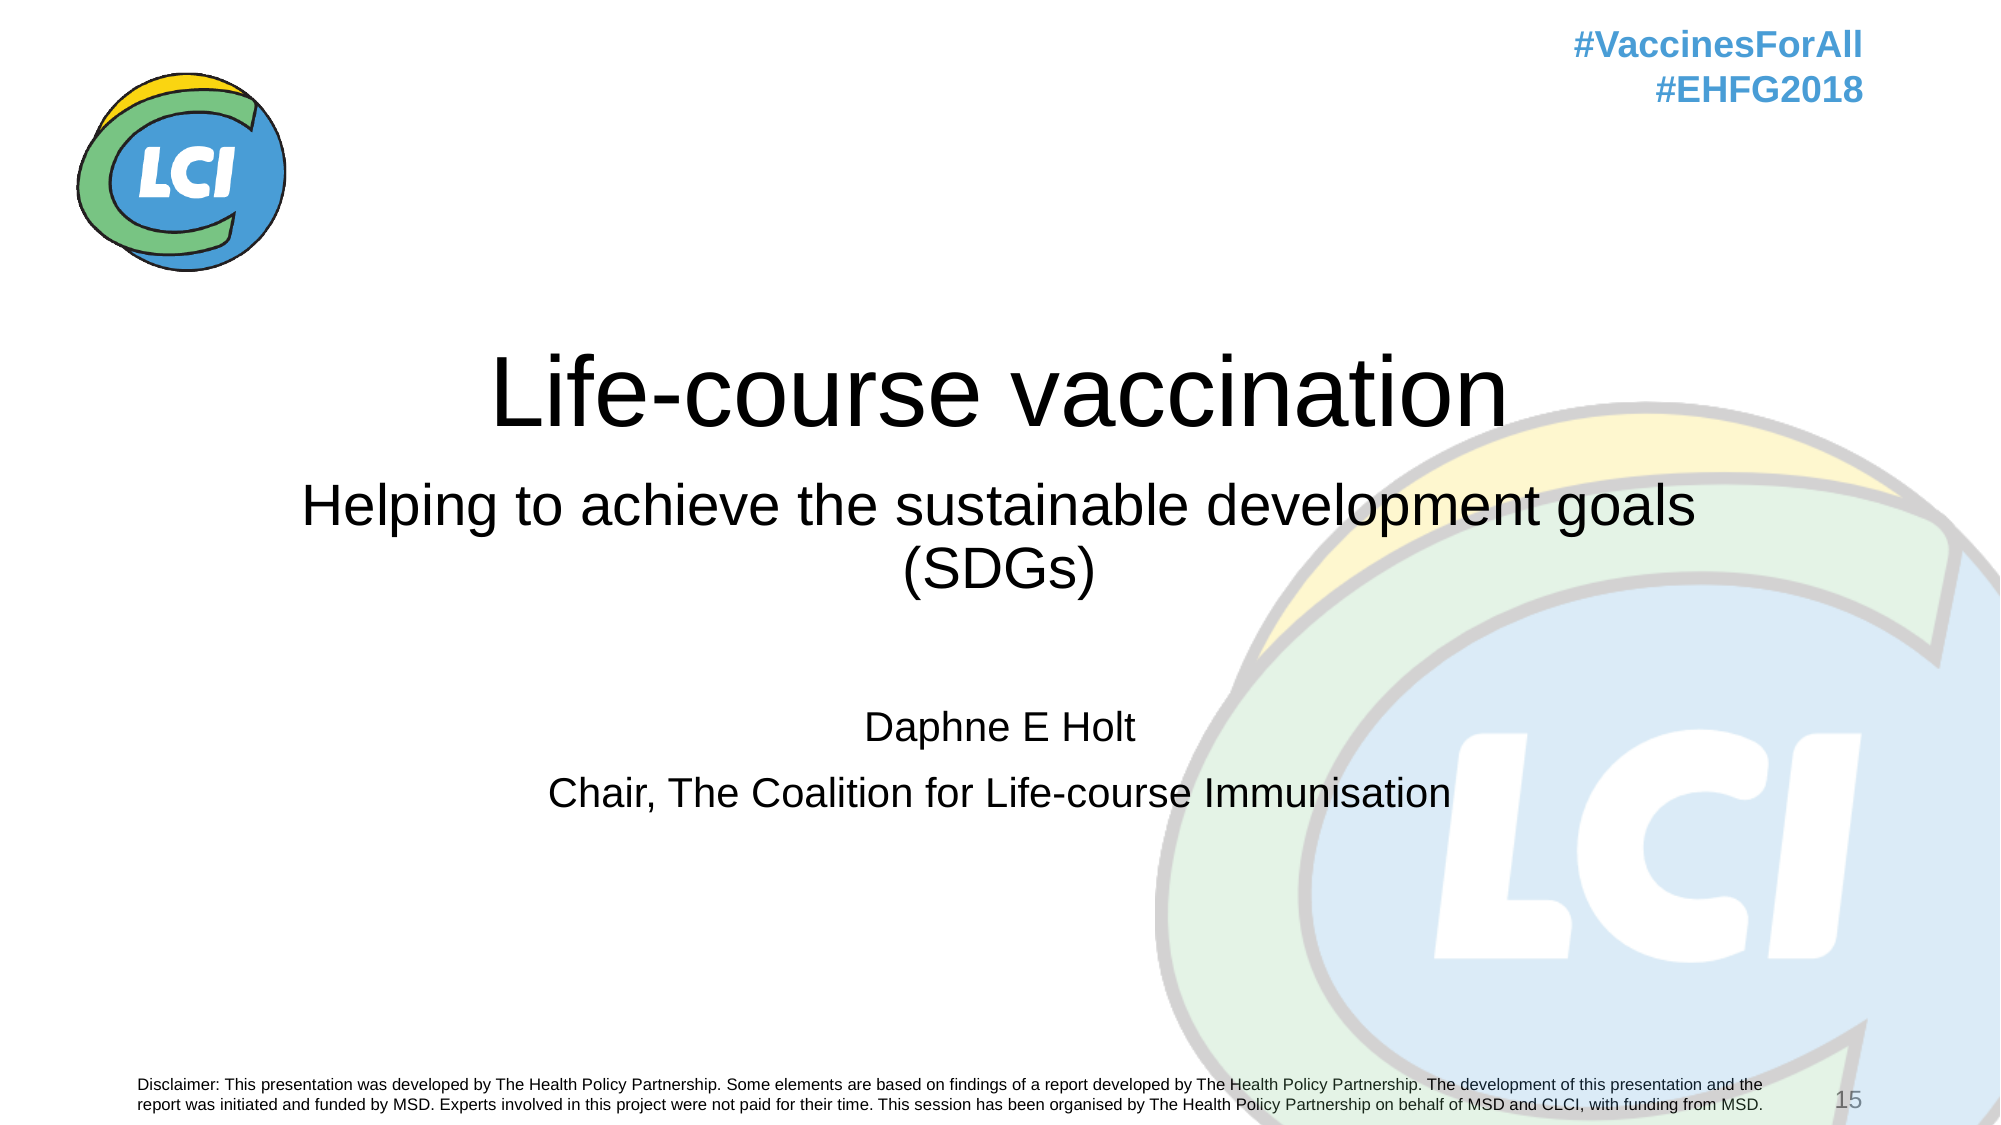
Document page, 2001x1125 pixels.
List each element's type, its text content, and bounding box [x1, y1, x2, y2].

subtitle Helping to achieve the sustainable development goals (SDGs) Daphne E Holt Chair, The Coalition for Life-course Immunisation [249, 467, 1750, 863]
title Life-course vaccination [249, 184, 1750, 456]
picture [58, 59, 300, 295]
picture [1155, 401, 2000, 1125]
